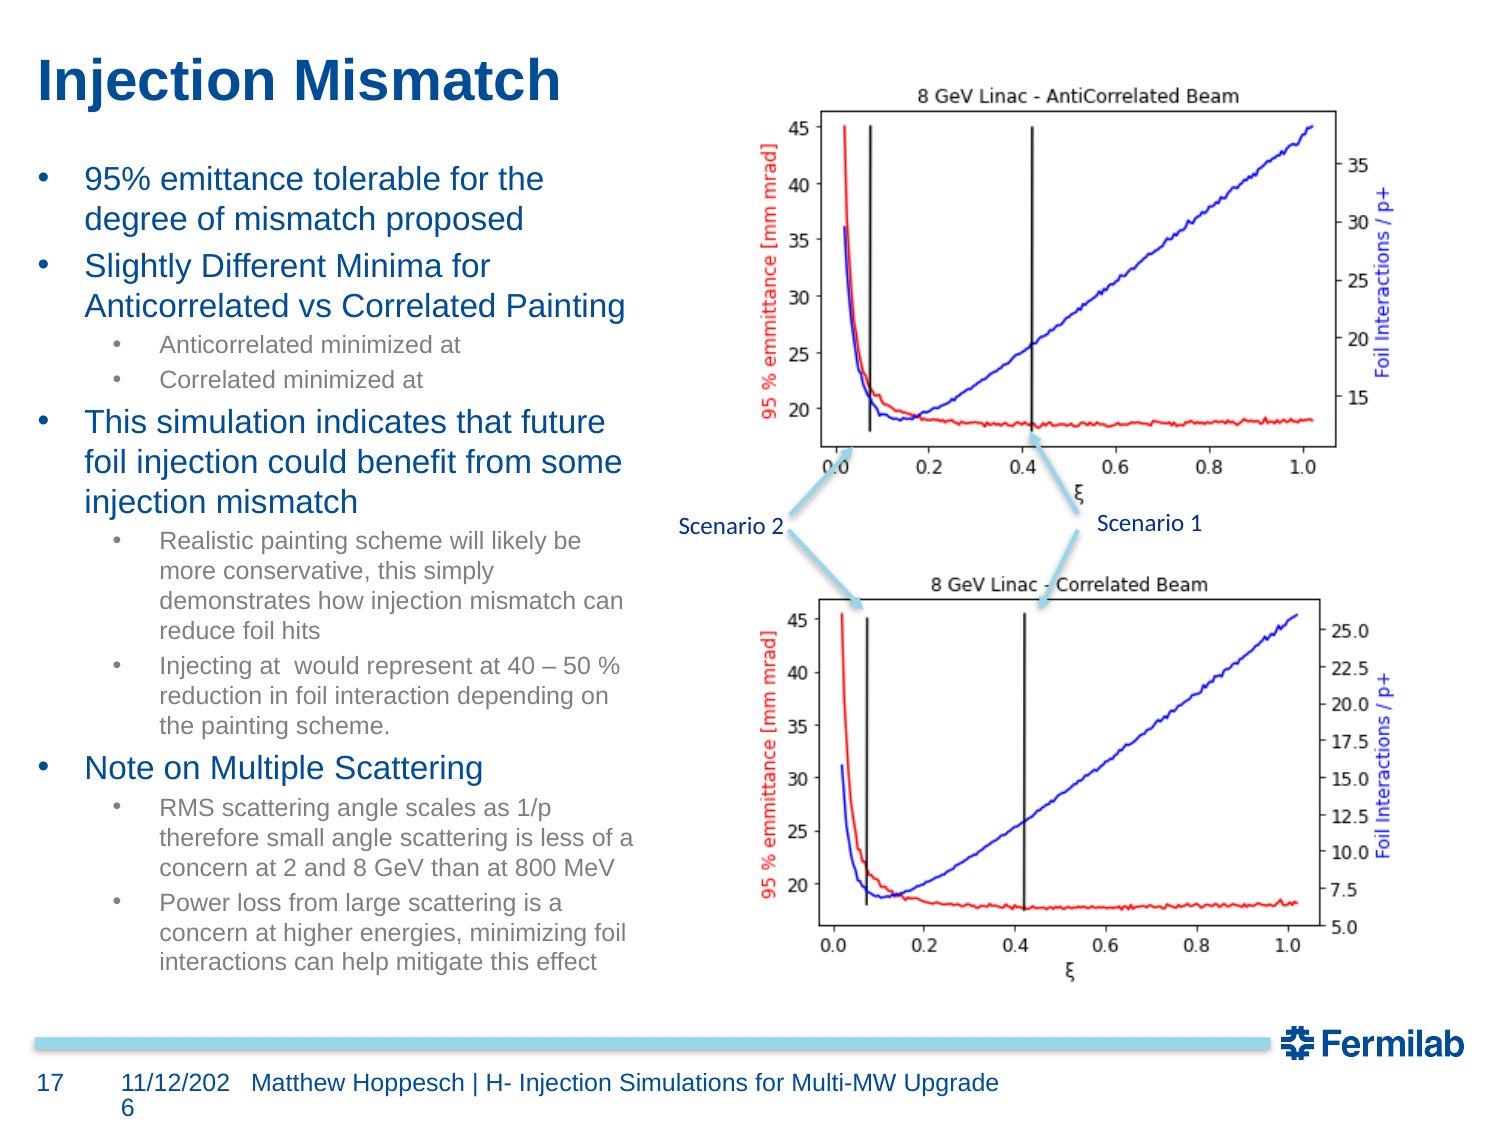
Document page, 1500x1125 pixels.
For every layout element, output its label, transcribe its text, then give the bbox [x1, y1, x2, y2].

picture [1281, 1026, 1464, 1060]
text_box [1029, 431, 1079, 516]
text_box Scenario 2 [663, 502, 800, 547]
slide_number 17 [36, 1066, 105, 1106]
footer Matthew Hoppesch | H- Injection Simulations for Multi-MW Upgrade [251, 1066, 1279, 1108]
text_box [788, 529, 864, 611]
title Injection Mismatch [37, 41, 1463, 112]
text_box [789, 446, 854, 516]
picture [749, 566, 1407, 991]
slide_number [120, 1066, 232, 1107]
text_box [1039, 529, 1079, 611]
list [749, 77, 1407, 515]
text_box Scenario 1 [1082, 521, 1219, 545]
